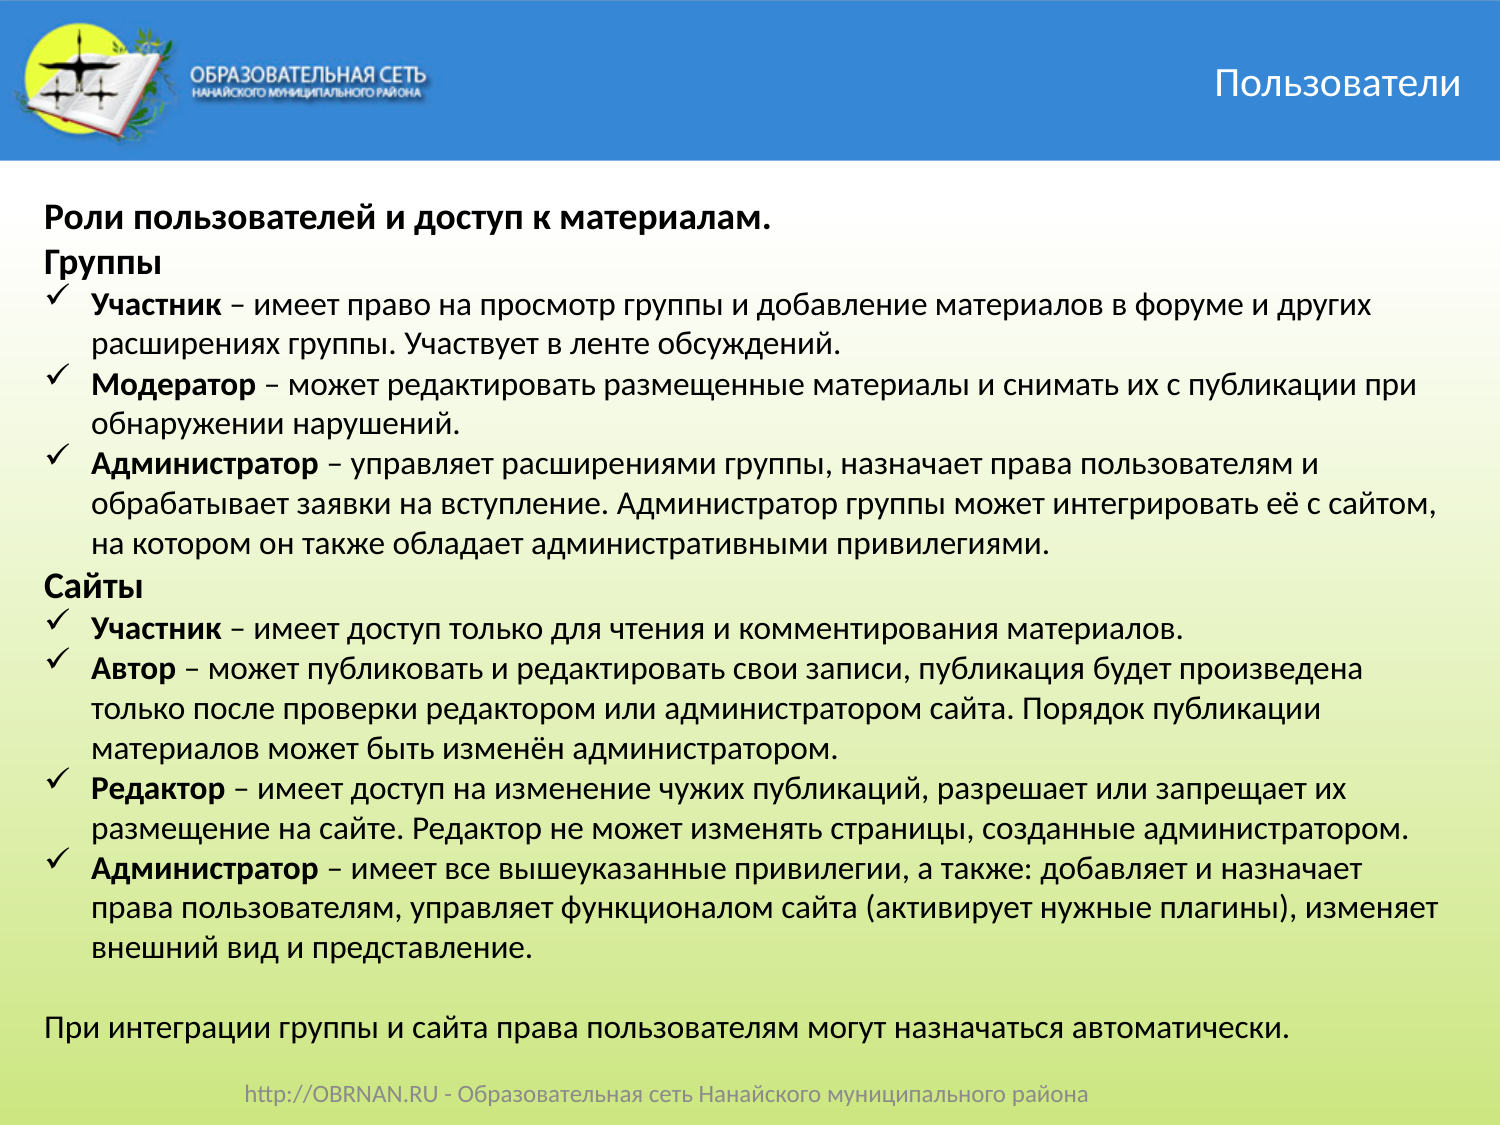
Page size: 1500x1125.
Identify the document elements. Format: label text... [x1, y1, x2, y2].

text_box Роли пользователей и доступ к материалам. Группы Участник – имеет право на просмотр группы и добавление материалов в форуме и других расширениях группы. Участвует в ленте обсуждений. Модератор – может редактировать размещенные материалы и снимать их с публикации при обнаружении нарушений. Администратор – управляет расширениями группы, назначает права пользователям и обрабатывает заявки на вступление. Администратор группы может интегрировать её с сайтом, на котором он также обладает административными привилегиями. Сайты Участник – имеет доступ только для чтения и комментирования материалов. Автор – может публиковать и редактировать свои записи, публикация будет произведена только после проверки редактором или администратором сайта. Порядок публикации материалов может быть изменён администратором. Редактор – имеет доступ на изменение чужих публикаций, разрешает или запрещает их размещение на сайте. Редактор не может изменять страницы, созданные администратором. Администратор – имеет все вышеуказанные привилегии, а также: добавляет и назначает права пользователям, управляет функционалом сайта (активирует нужные плагины), изменяет внешний вид и представление. При интеграции группы и сайта права пользователям могут назначаться автоматически. [29, 184, 1468, 1053]
footer http://OBRNAN.RU - Образовательная сеть Нанайского муниципального района [112, 1082, 1223, 1103]
picture [0, 0, 1500, 1125]
text_box Пользователи [1199, 47, 1477, 113]
